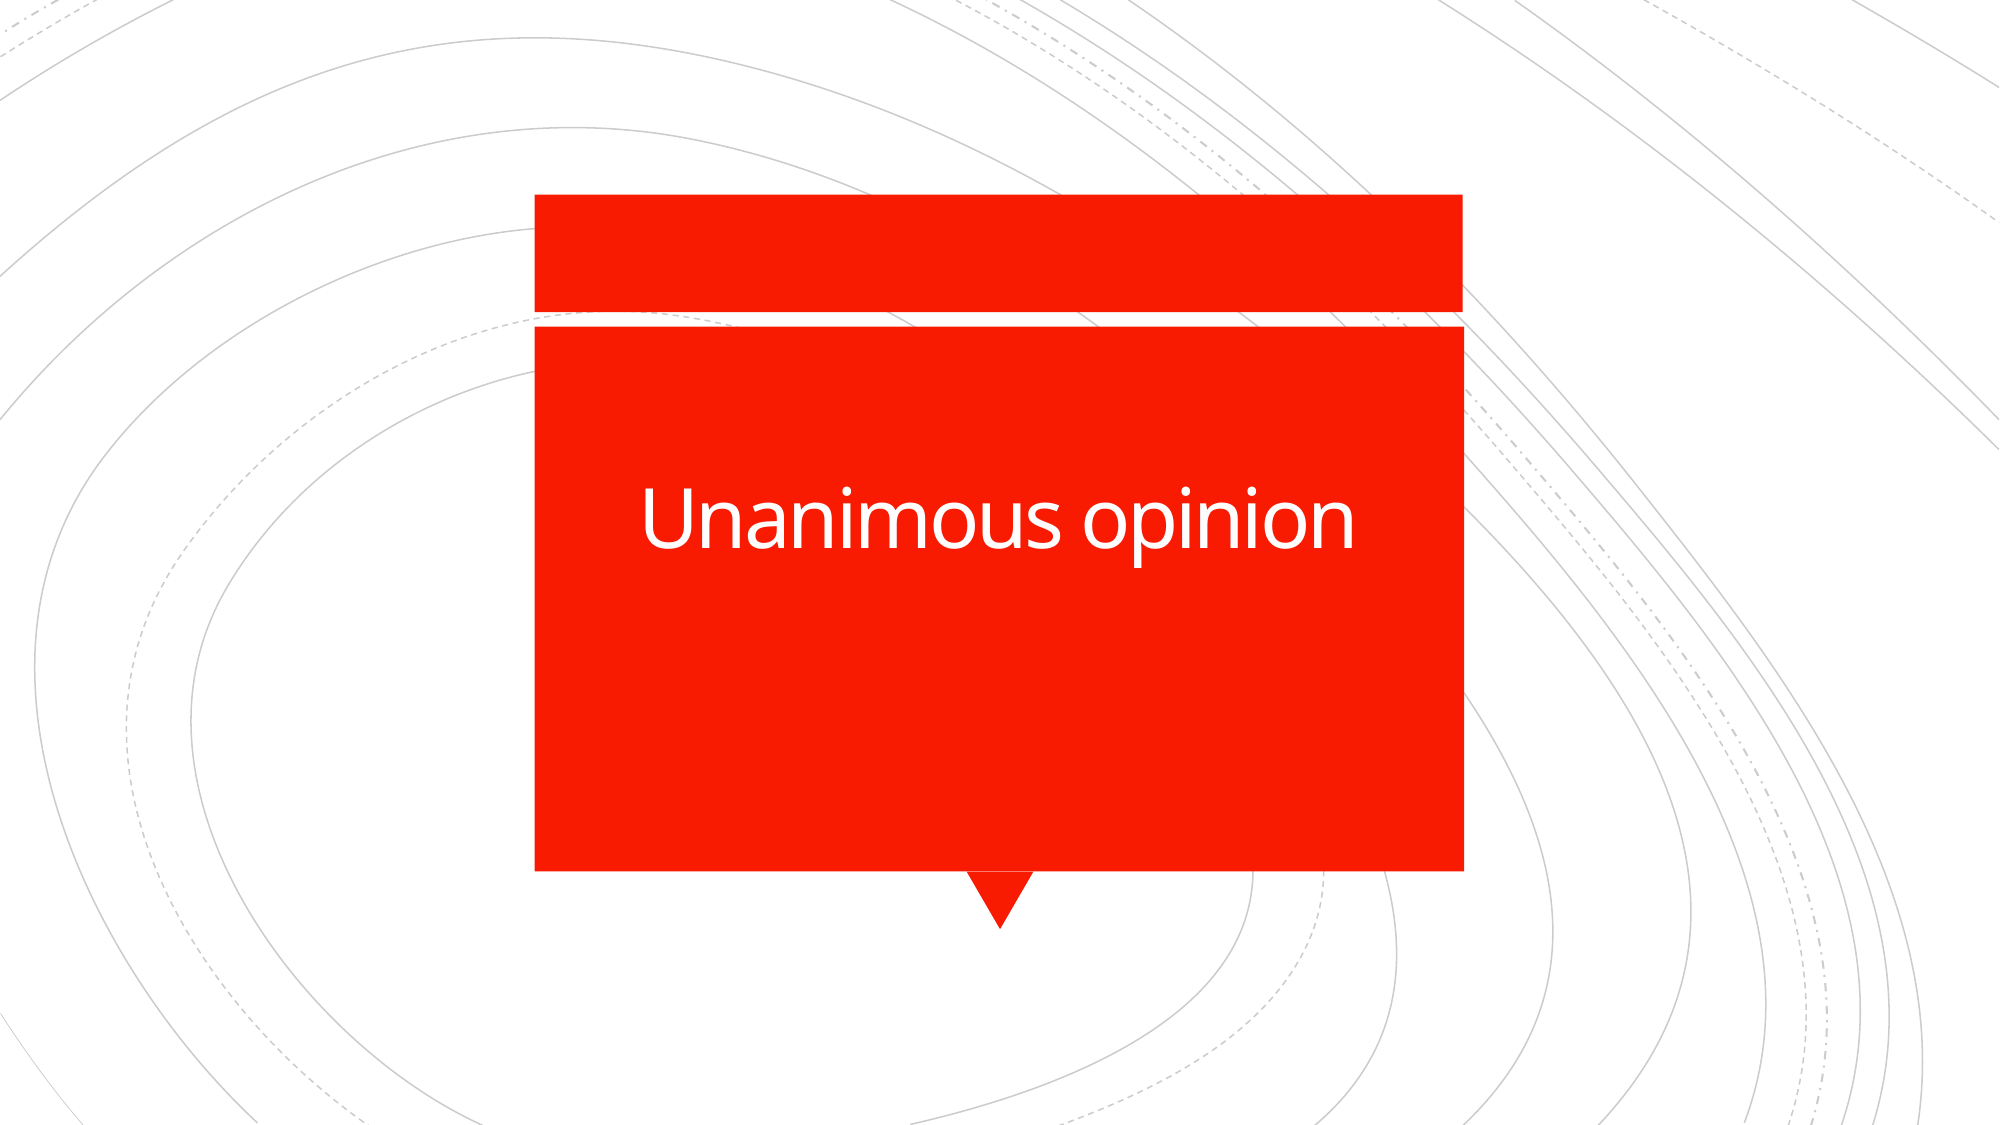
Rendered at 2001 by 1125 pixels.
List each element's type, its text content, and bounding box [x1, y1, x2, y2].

title Unanimous opinion [548, 340, 1450, 835]
